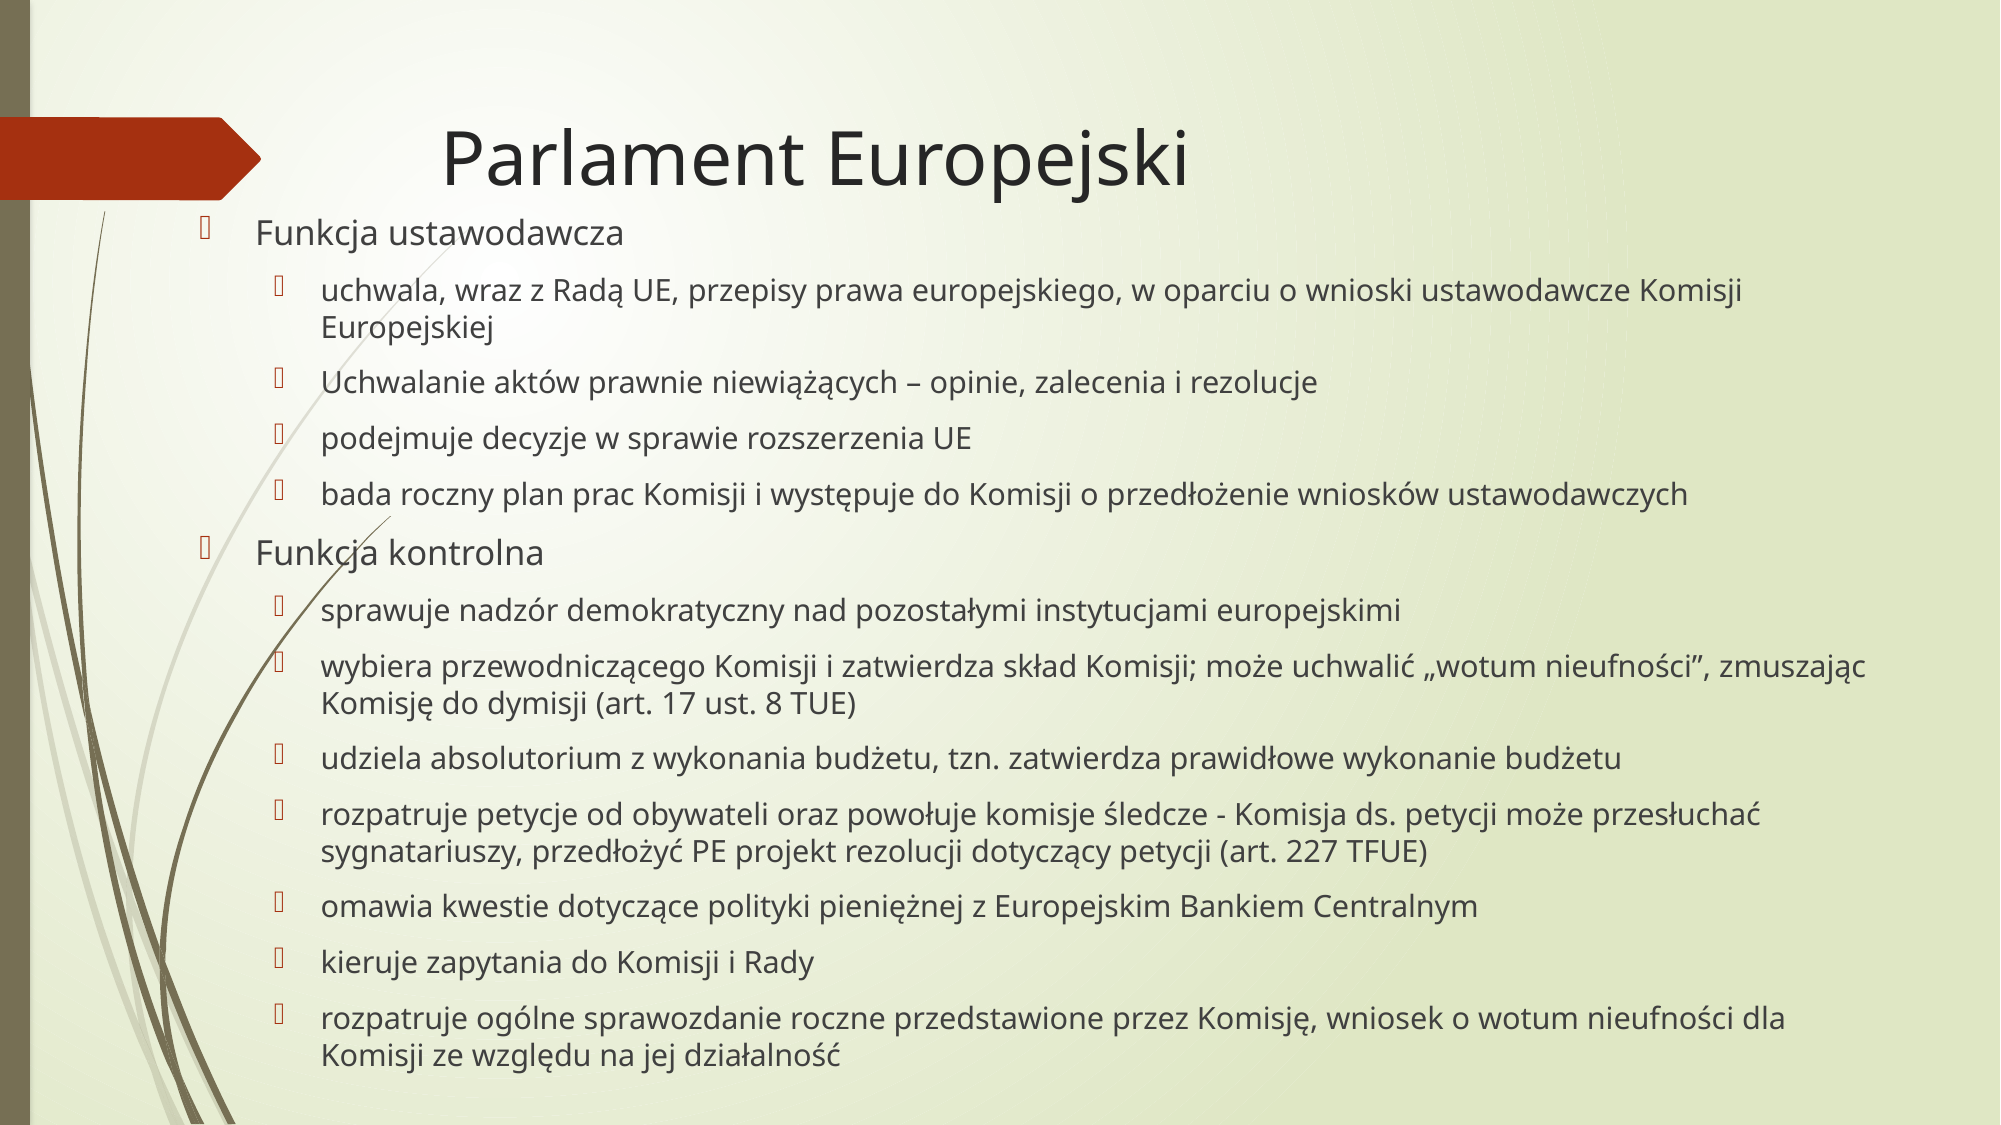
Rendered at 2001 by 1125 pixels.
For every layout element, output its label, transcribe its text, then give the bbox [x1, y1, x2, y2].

list Funkcja ustawodawcza uchwala, wraz z Radą UE, przepisy prawa europejskiego, w oparciu o wnioski ustawodawcze Komisji Europejskiej Uchwalanie aktów prawnie niewiążących – opinie, zalecenia i rezolucje podejmuje decyzje w sprawie rozszerzenia UE bada roczny plan prac Komisji i występuje do Komisji o przedłożenie wniosków ustawodawczych Funkcja kontrolna sprawuje nadzór demokratyczny nad pozostałymi instytucjami europejskimi wybiera przewodniczącego Komisji i zatwierdza skład Komisji; może uchwalić „wotum nieufności”, zmuszając Komisję do dymisji (art. 17 ust. 8 TUE) udziela absolutorium z wykonania budżetu, tzn. zatwierdza prawidłowe wykonanie budżetu rozpatruje petycje od obywateli oraz powołuje komisje śledcze - Komisja ds. petycji może przesłuchać sygnatariuszy, przedłożyć PE projekt rezolucji dotyczący petycji (art. 227 TFUE) omawia kwestie dotyczące polityki pieniężnej z Europejskim Bankiem Centralnym kieruje zapytania do Komisji i Rady rozpatruje ogólne sprawozdanie roczne przedstawione przez Komisję, wniosek o wotum nieufności dla Komisji ze względu na jej działalność [184, 203, 1888, 1090]
title Parlament Europejski [425, 102, 1888, 203]
